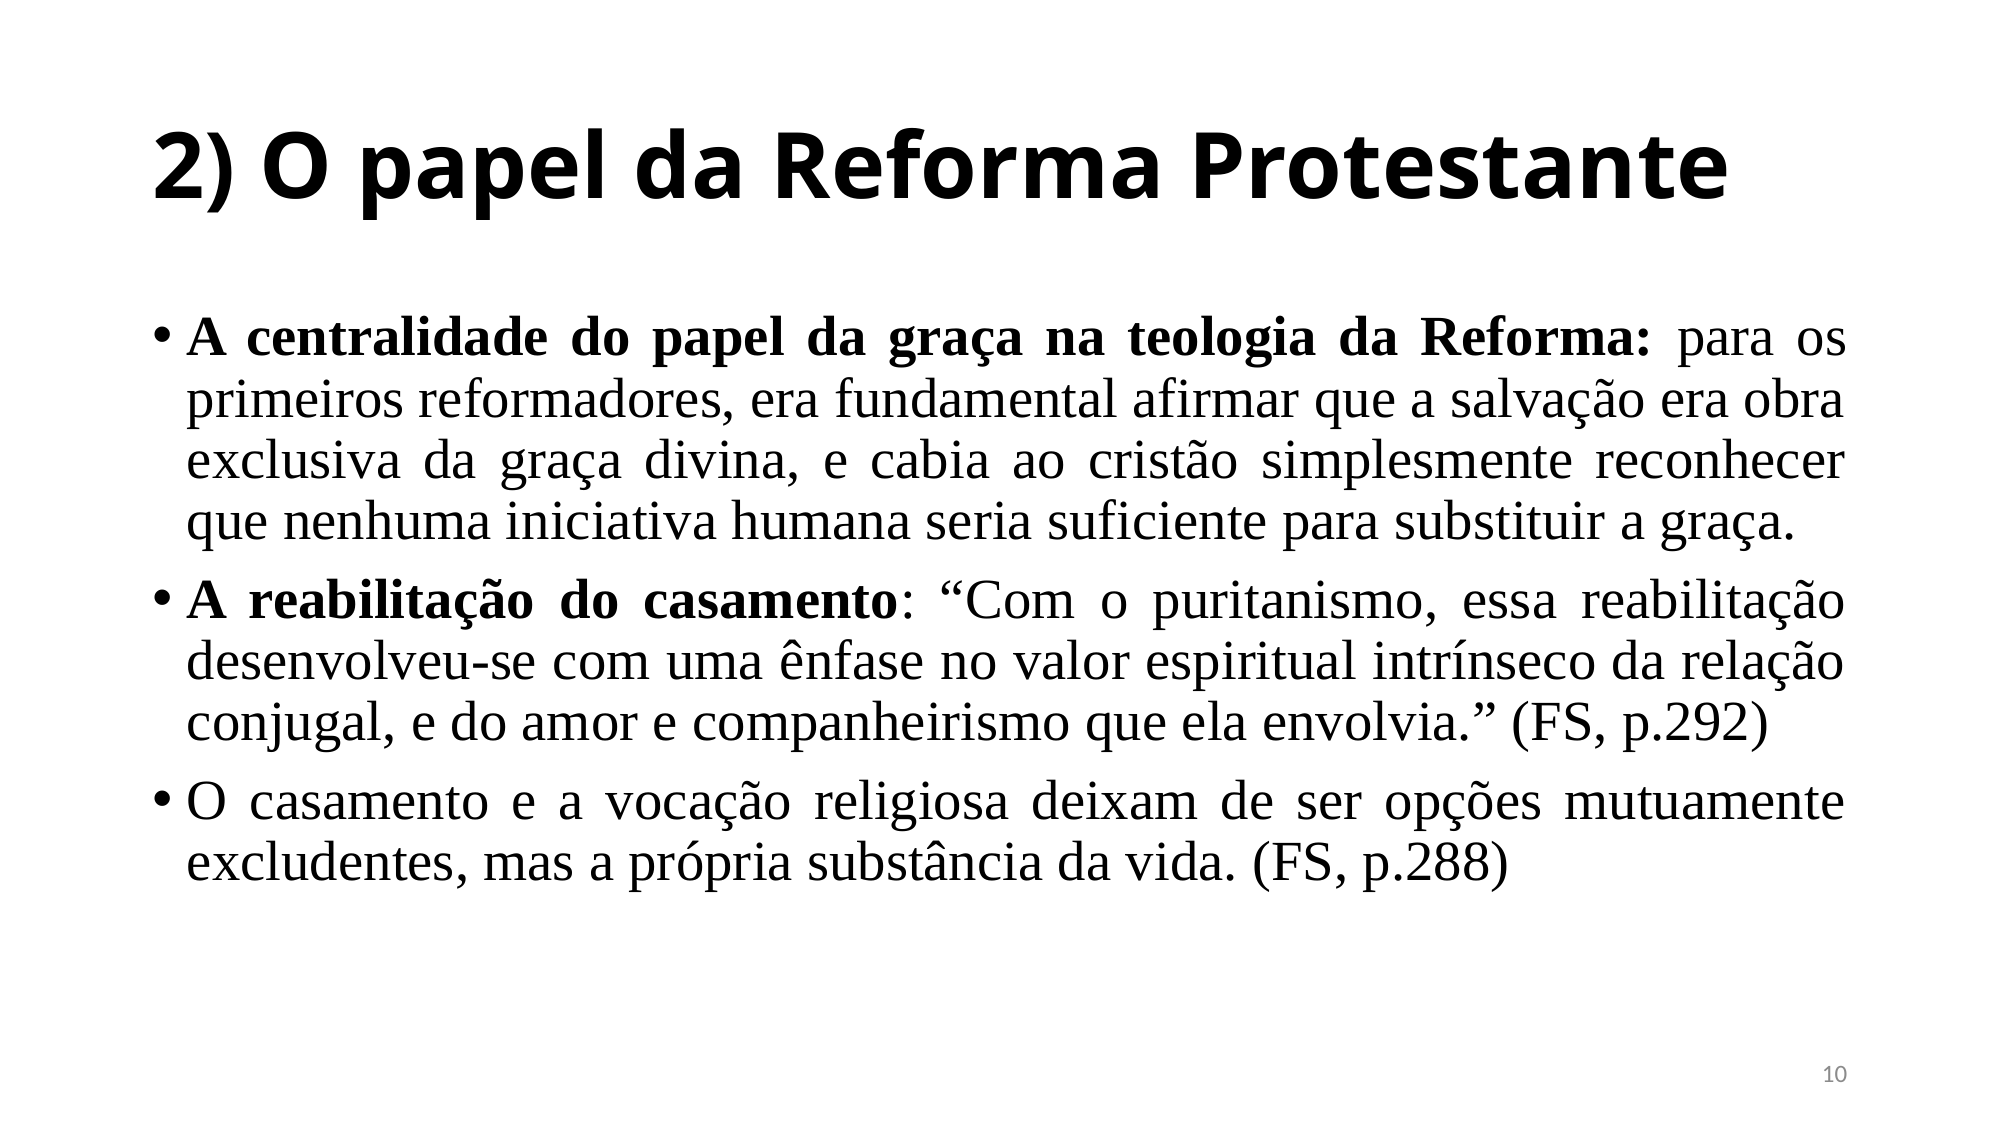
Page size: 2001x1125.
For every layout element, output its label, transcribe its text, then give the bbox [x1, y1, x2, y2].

list A centralidade do papel da graça na teologia da Reforma: para os primeiros reformadores, era fundamental afirmar que a salvação era obra exclusiva da graça divina, e cabia ao cristão simplesmente reconhecer que nenhuma iniciativa humana seria suficiente para substituir a graça. A reabilitação do casamento: “Com o puritanismo, essa reabilitação desenvolveu-se com uma ênfase no valor espiritual intrínseco da relação conjugal, e do amor e companheirismo que ela envolvia.” (FS, p.292) O casamento e a vocação religiosa deixam de ser opções mutuamente excludentes, mas a própria substância da vida. (FS, p.288) [137, 299, 1863, 1014]
title 2) O papel da Reforma Protestante [137, 59, 1863, 278]
slide_number 9 [1412, 1042, 1863, 1103]
